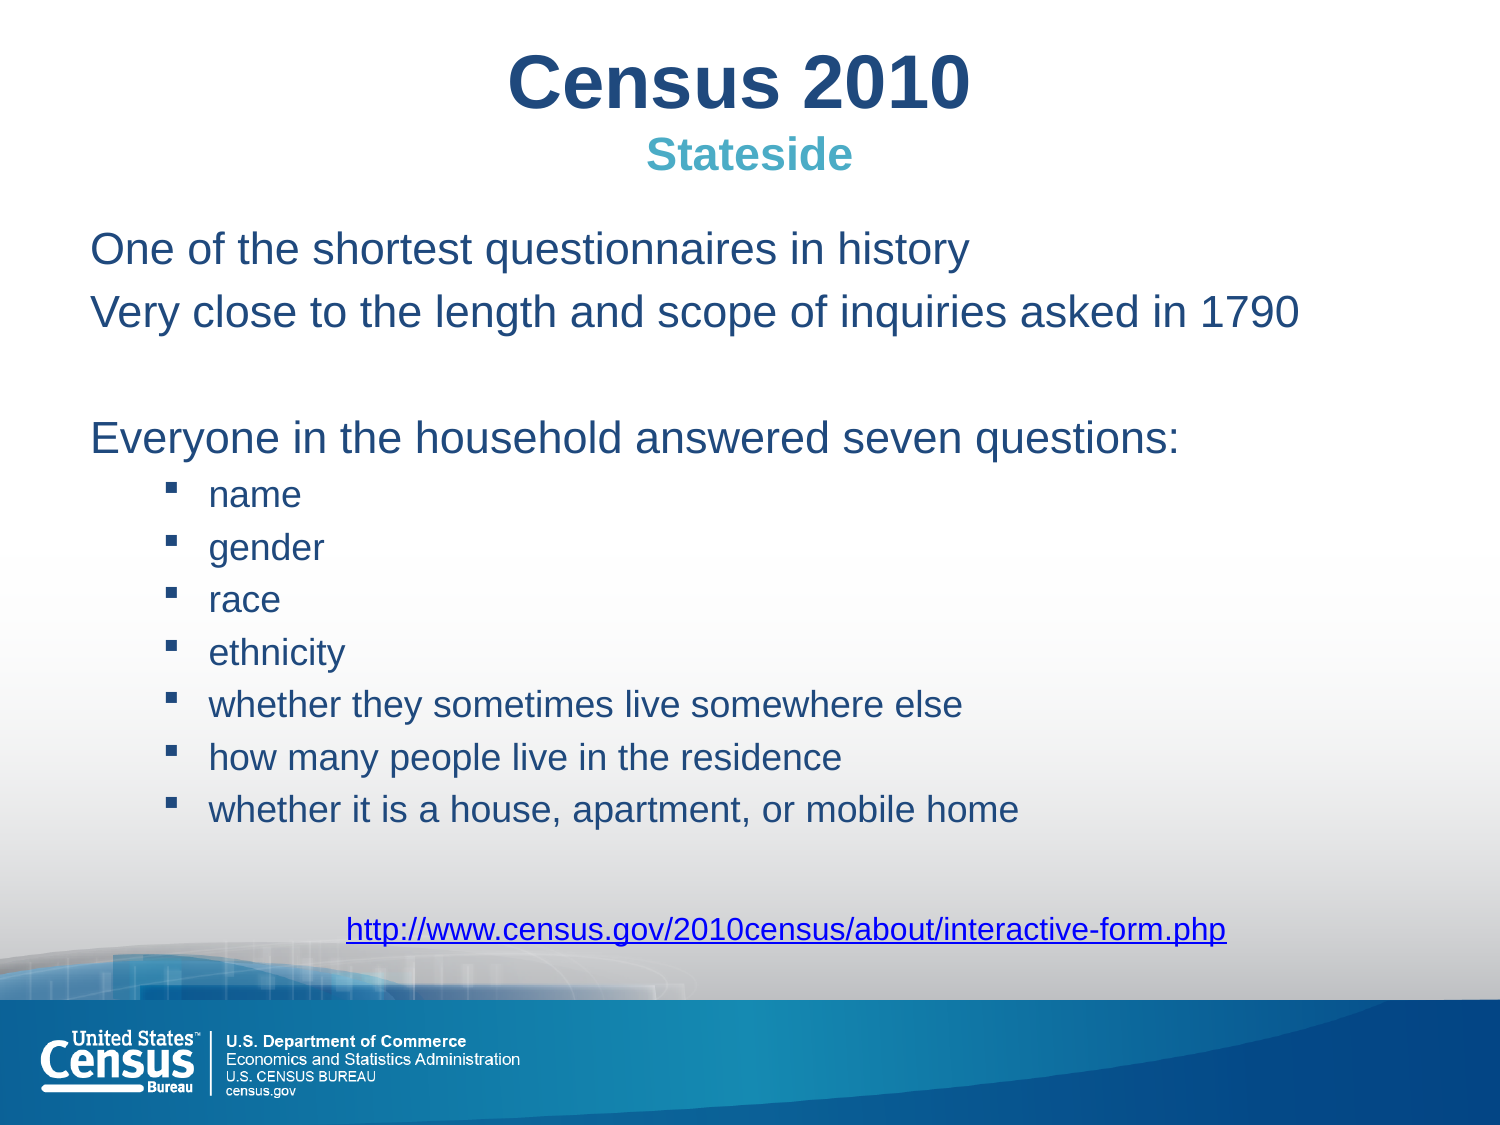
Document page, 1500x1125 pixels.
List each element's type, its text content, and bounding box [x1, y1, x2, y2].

title Census 2010 Stateside [75, 24, 1425, 188]
picture [0, 0, 1500, 1125]
list One of the shortest questionnaires in history Very close to the length and scope of inquiries asked in 1790 Everyone in the household answered seven questions: name gender race ethnicity whether they sometimes live somewhere else how many people live in the residence whether it is a house, apartment, or mobile home http://www.census.gov/2010census/about/interactive-form.php [75, 212, 1425, 955]
